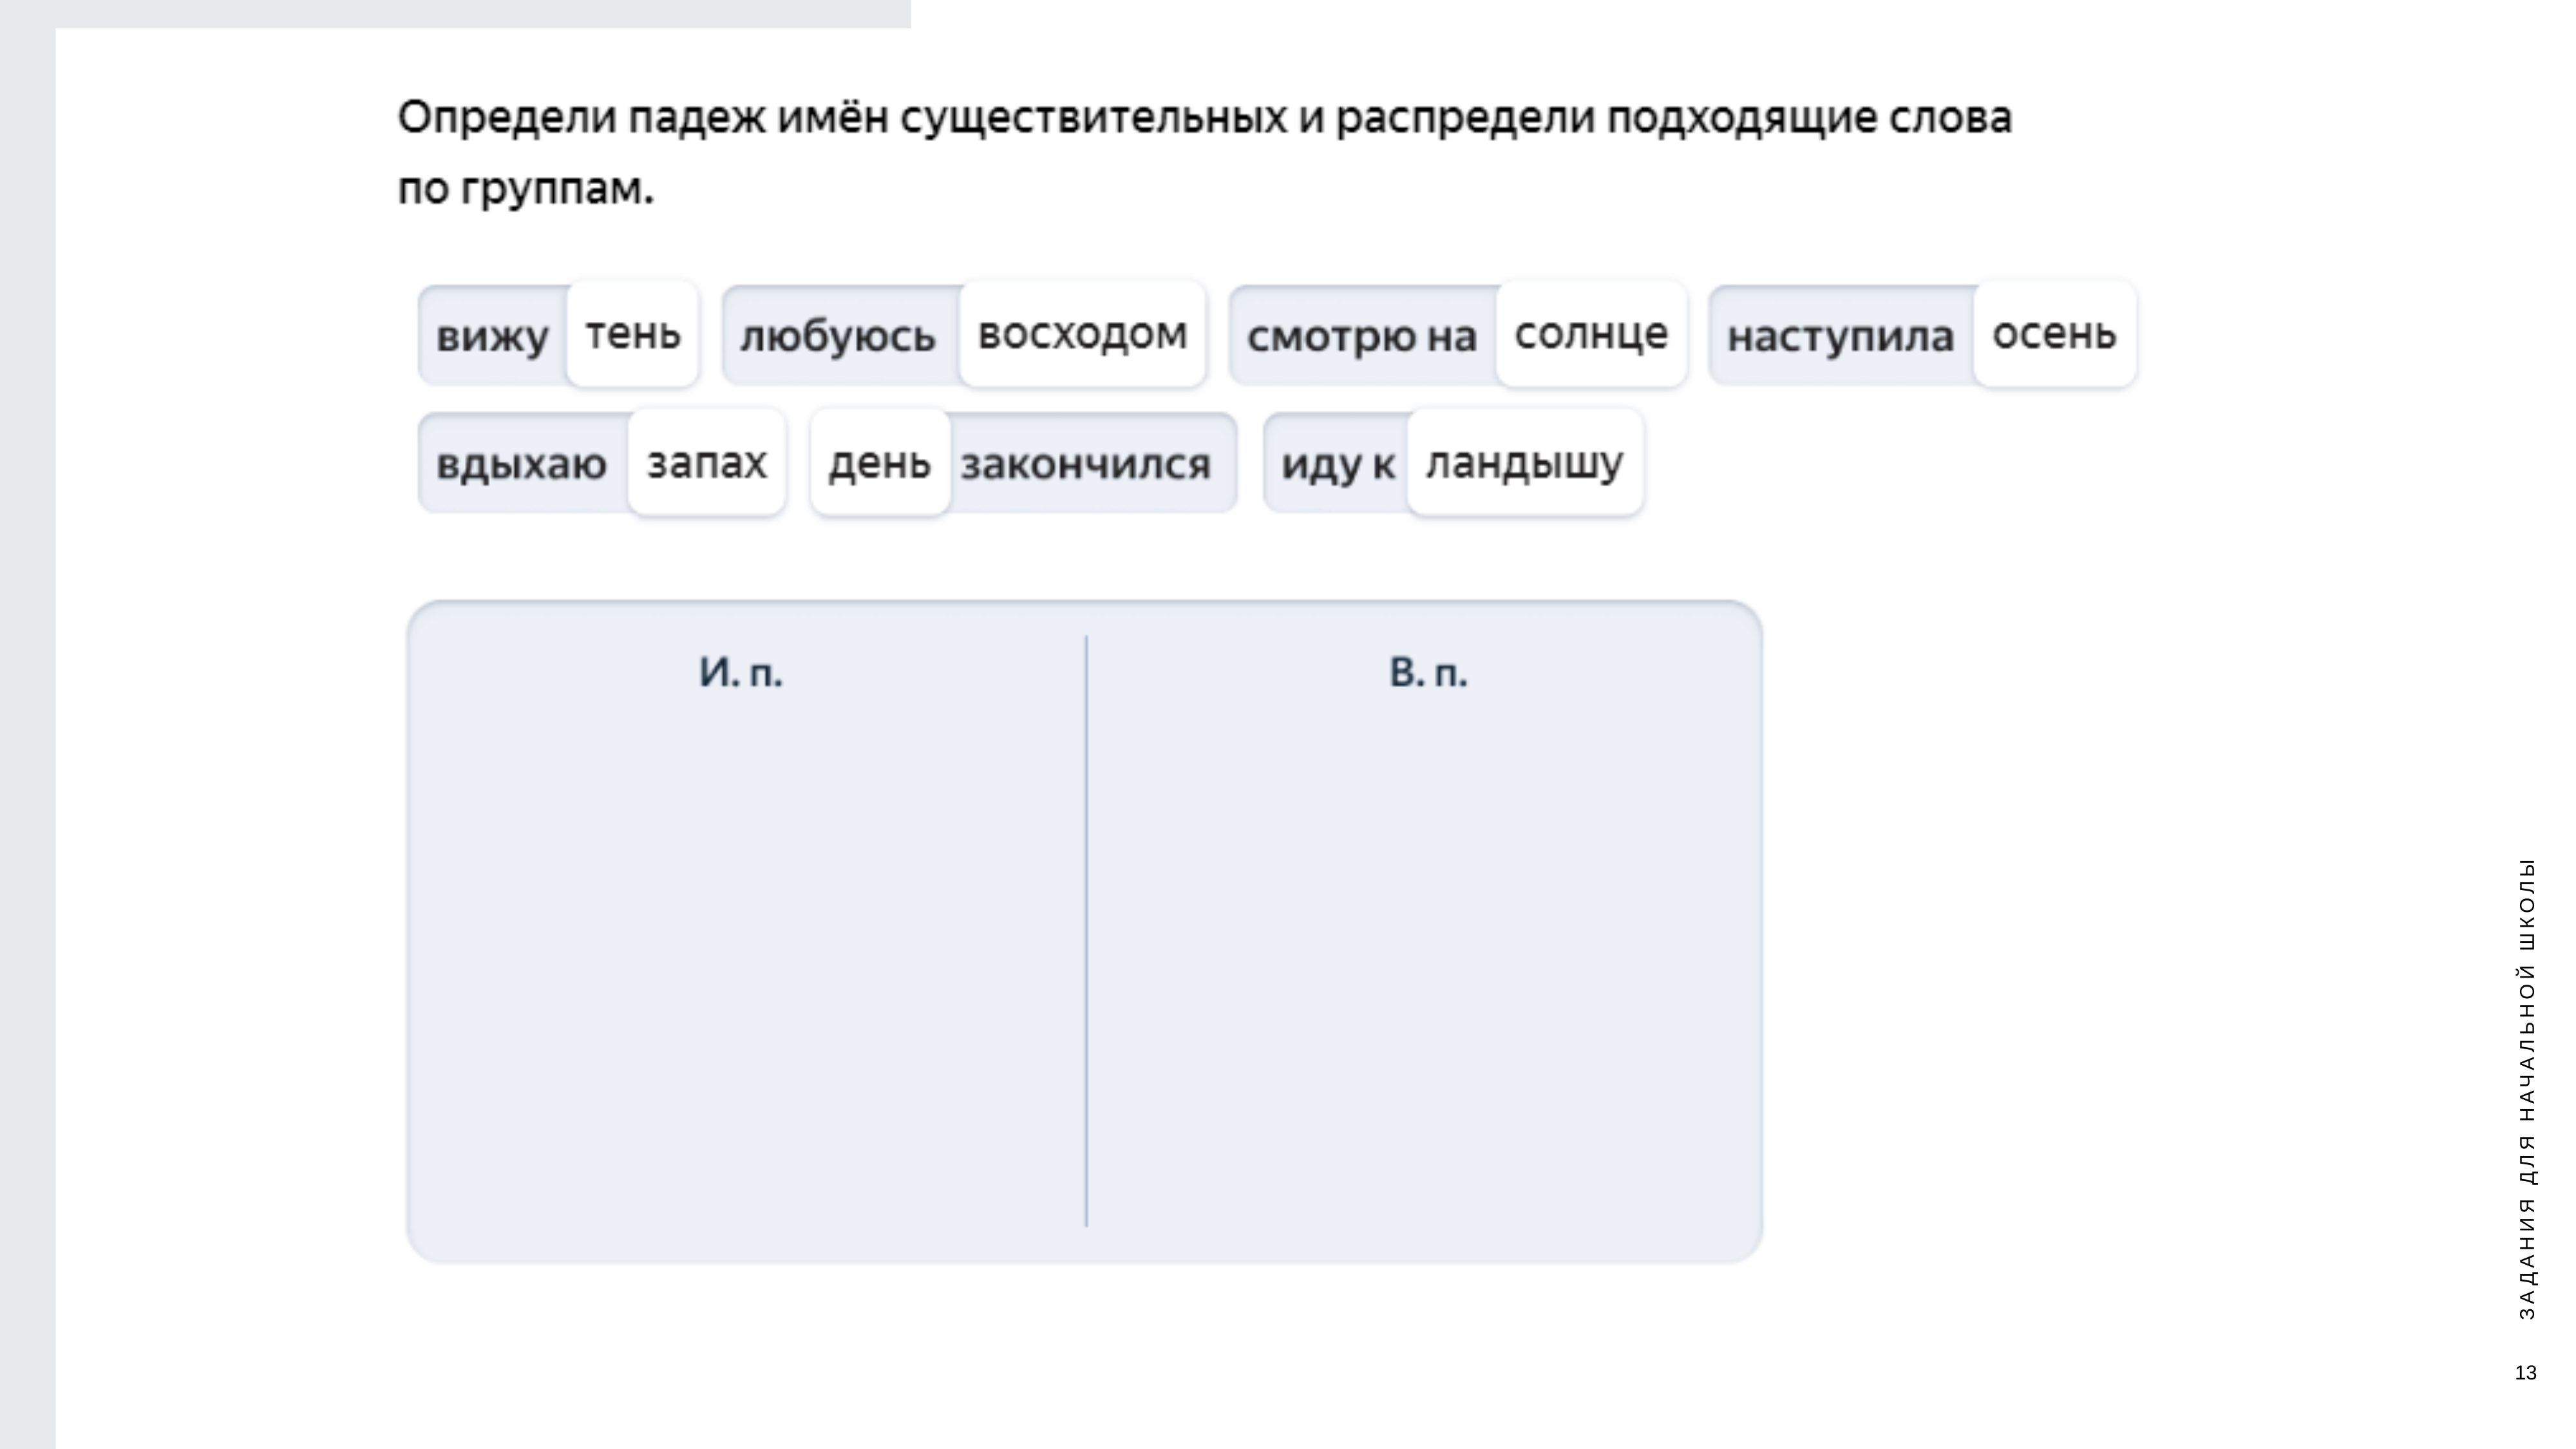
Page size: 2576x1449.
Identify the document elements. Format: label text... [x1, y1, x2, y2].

text_box ЗАДАНИЯ ДЛЯ НАЧАЛЬНОЙ ШКОЛЫ [2510, 583, 2541, 1330]
slide_number 13 [2503, 1354, 2549, 1432]
picture [55, 28, 2359, 1449]
